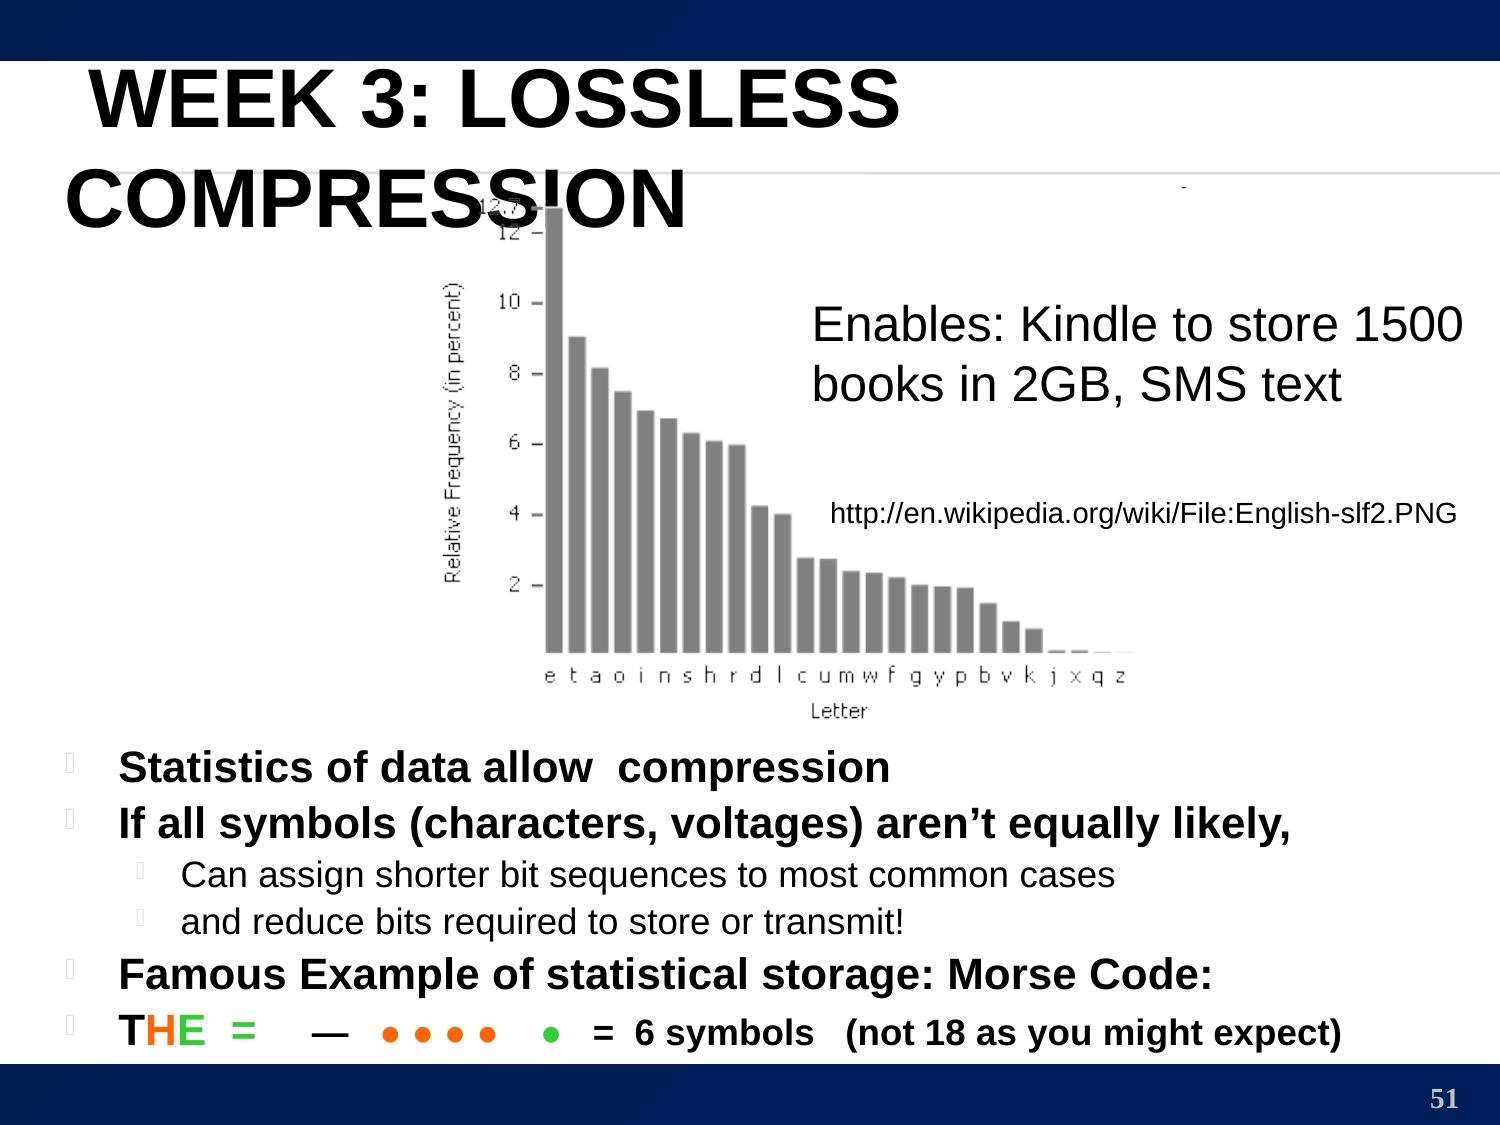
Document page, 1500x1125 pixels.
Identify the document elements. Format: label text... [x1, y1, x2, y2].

title Week 3: Lossless Compression [50, 75, 1475, 213]
text_box Enables: Kindle to store 1500 books in 2GB, SMS text [1197, 284, 1488, 419]
slide_number 51 [1350, 1072, 1475, 1113]
picture [437, 187, 1188, 725]
list Statistics of data allow compression If all symbols (characters, voltages) aren’t equally likely, Can assign shorter bit sequences to most common cases and reduce bits required to store or transmit! Famous Example of statistical storage: Morse Code: THE = — ● ● ● ● ● = 6 symbols (not 18 as you might expect) [50, 737, 1475, 1064]
text_box http://en.wikipedia.org/wiki/File:English-slf2.PNG [1197, 486, 1474, 537]
